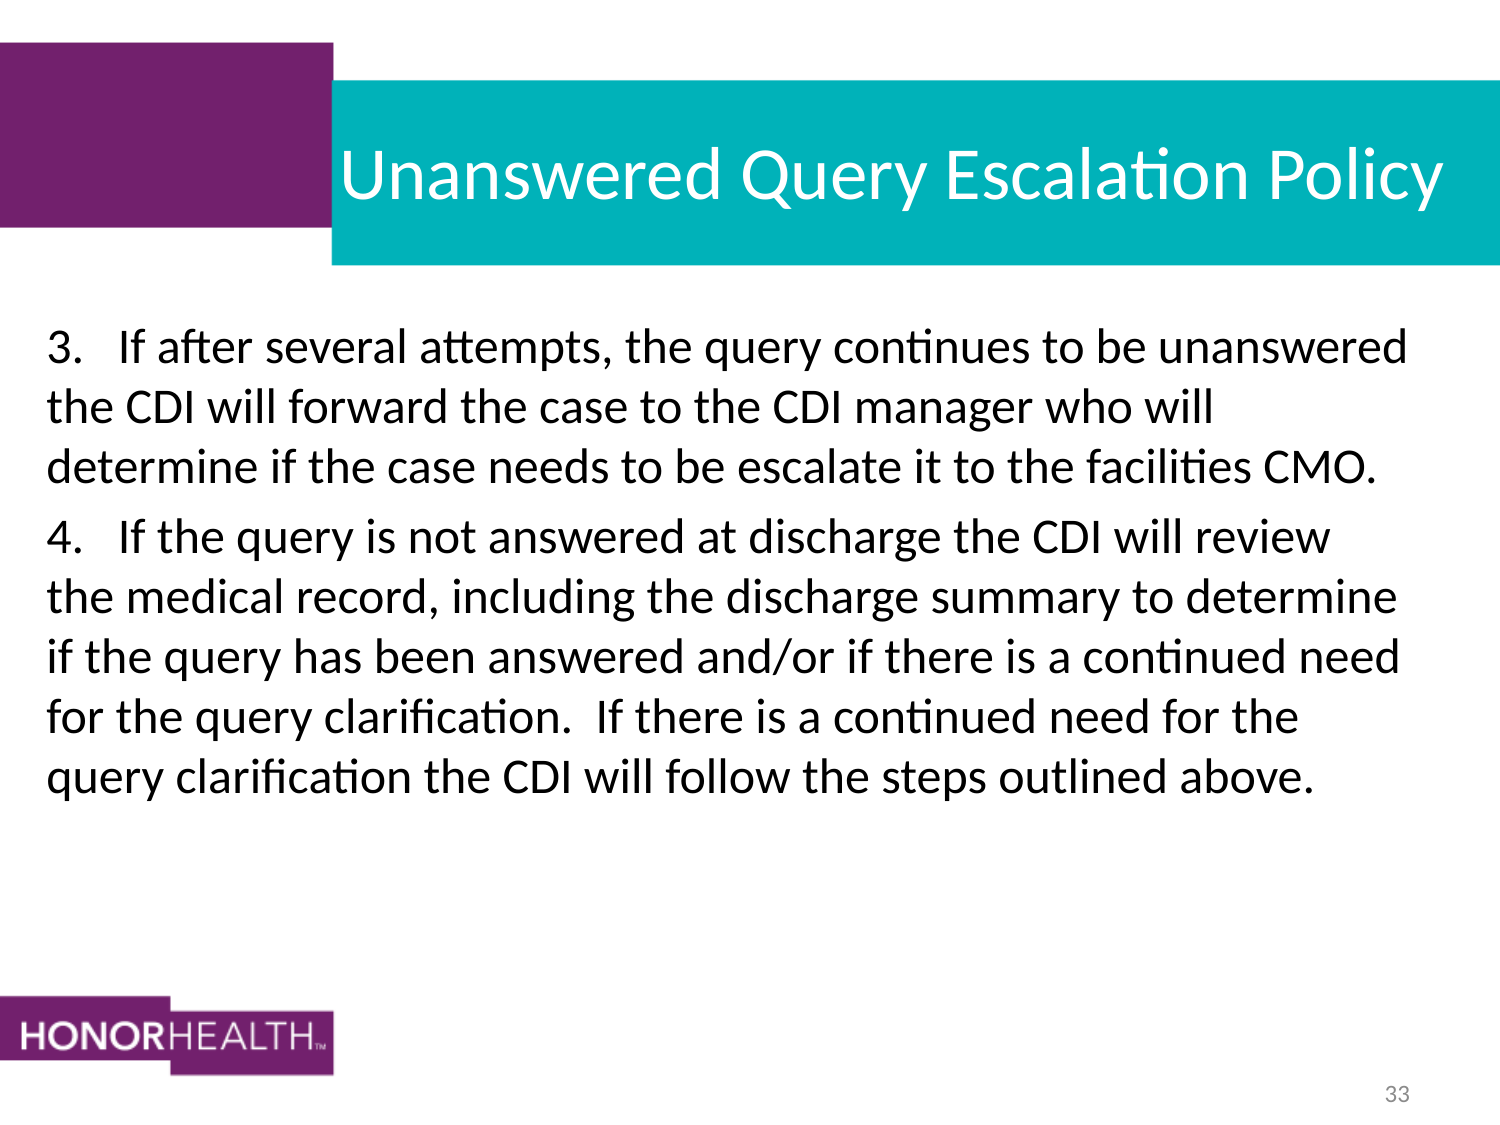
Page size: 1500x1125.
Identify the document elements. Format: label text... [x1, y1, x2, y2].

slide_number 33 [1074, 1062, 1425, 1123]
title Unanswered Query Escalation Policy [316, 76, 1469, 264]
list 3. If after several attempts, the query continues to be unanswered the CDI will forward the case to the CDI manager who will determine if the case needs to be escalate it to the facilities CMO. 4. If the query is not answered at discharge the CDI will review the medical record, including the discharge summary to determine if the query has been answered and/or if there is a continued need for the query clarification. If there is a continued need for the query clarification the CDI will follow the steps outlined above. [31, 306, 1425, 969]
